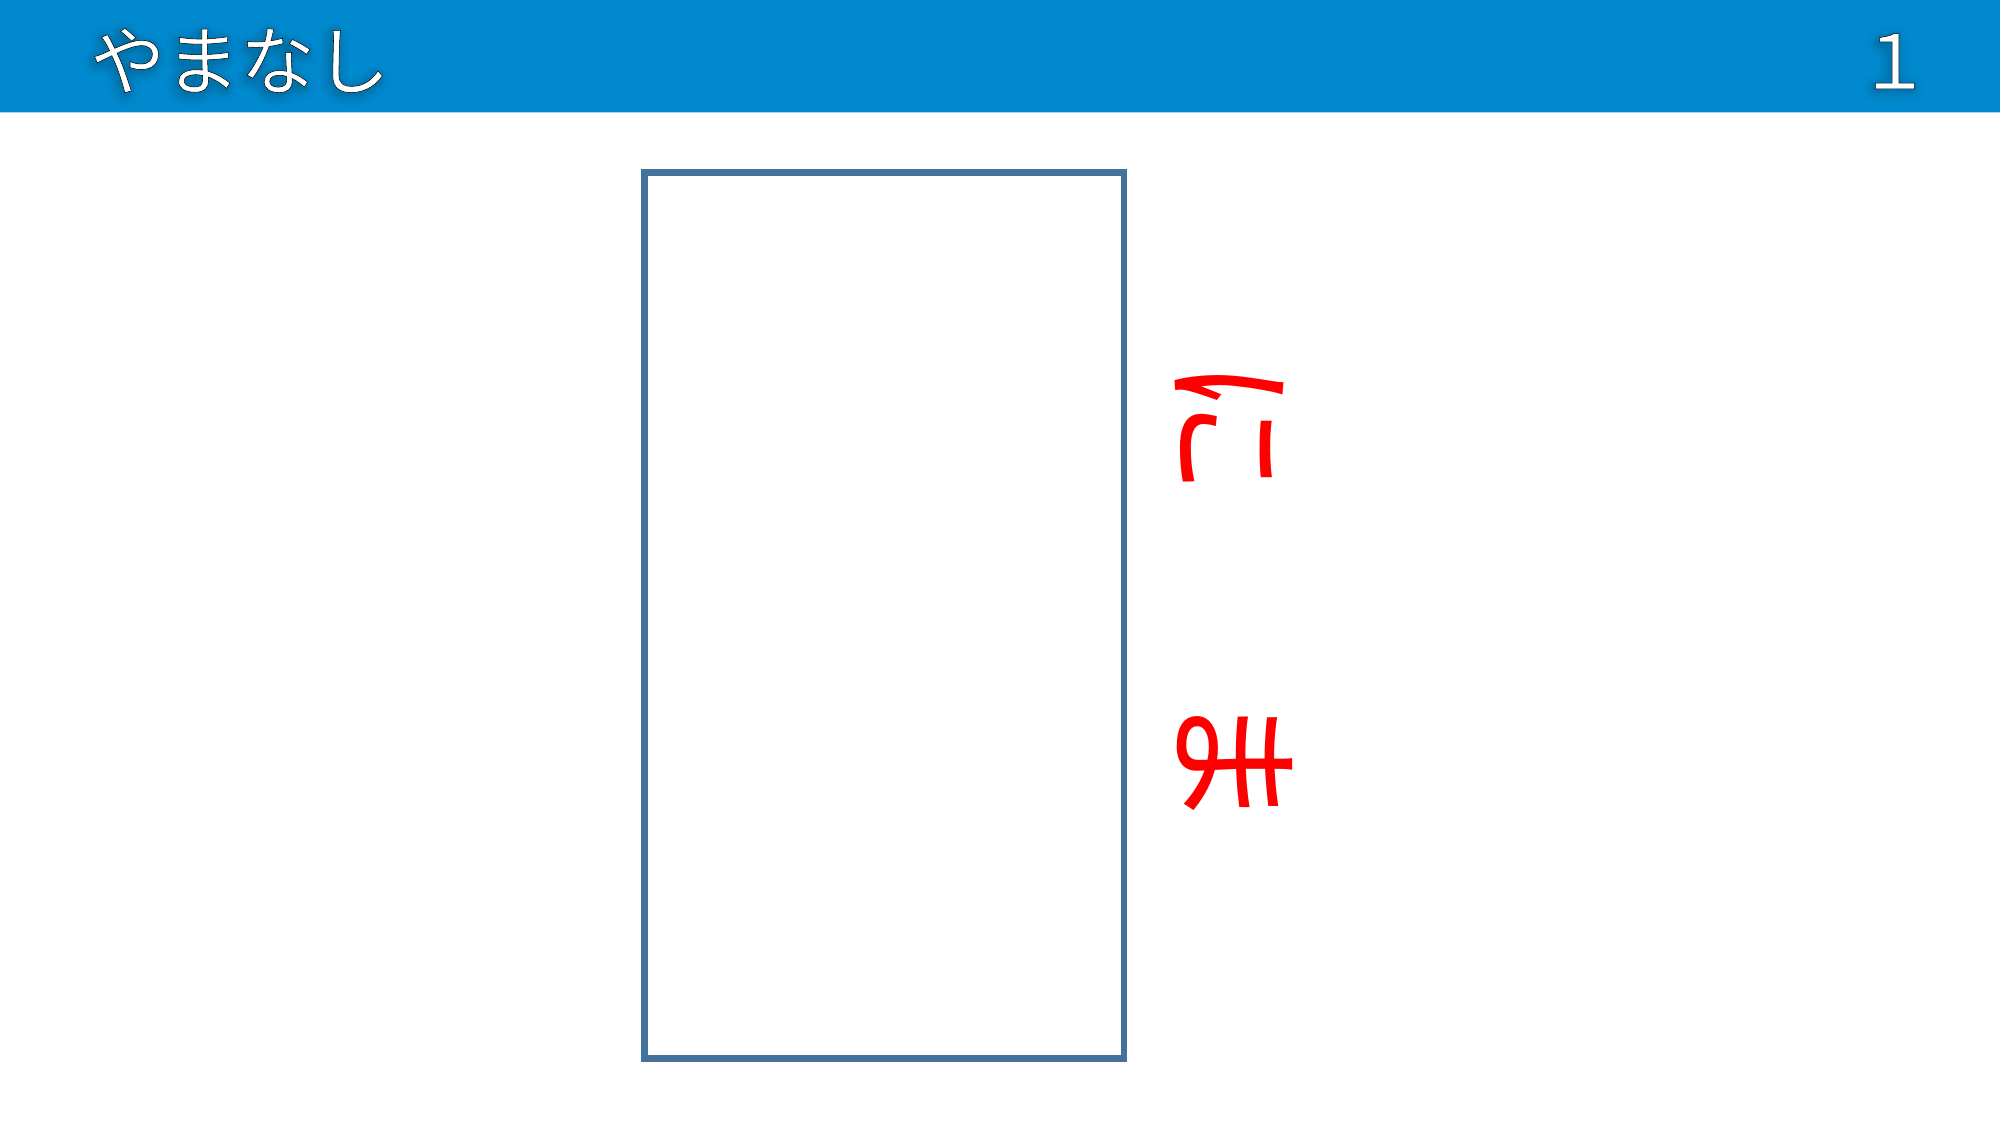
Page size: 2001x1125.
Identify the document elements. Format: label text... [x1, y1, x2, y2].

text_box まい [1131, 677, 1328, 970]
text_box に [1127, 343, 1325, 498]
text_box やまなし [75, 6, 1225, 112]
text_box １ [1842, 6, 1963, 112]
text_box [0, 0, 2000, 113]
text_box 二枚 [616, 195, 1152, 1125]
text_box [643, 172, 1125, 1060]
